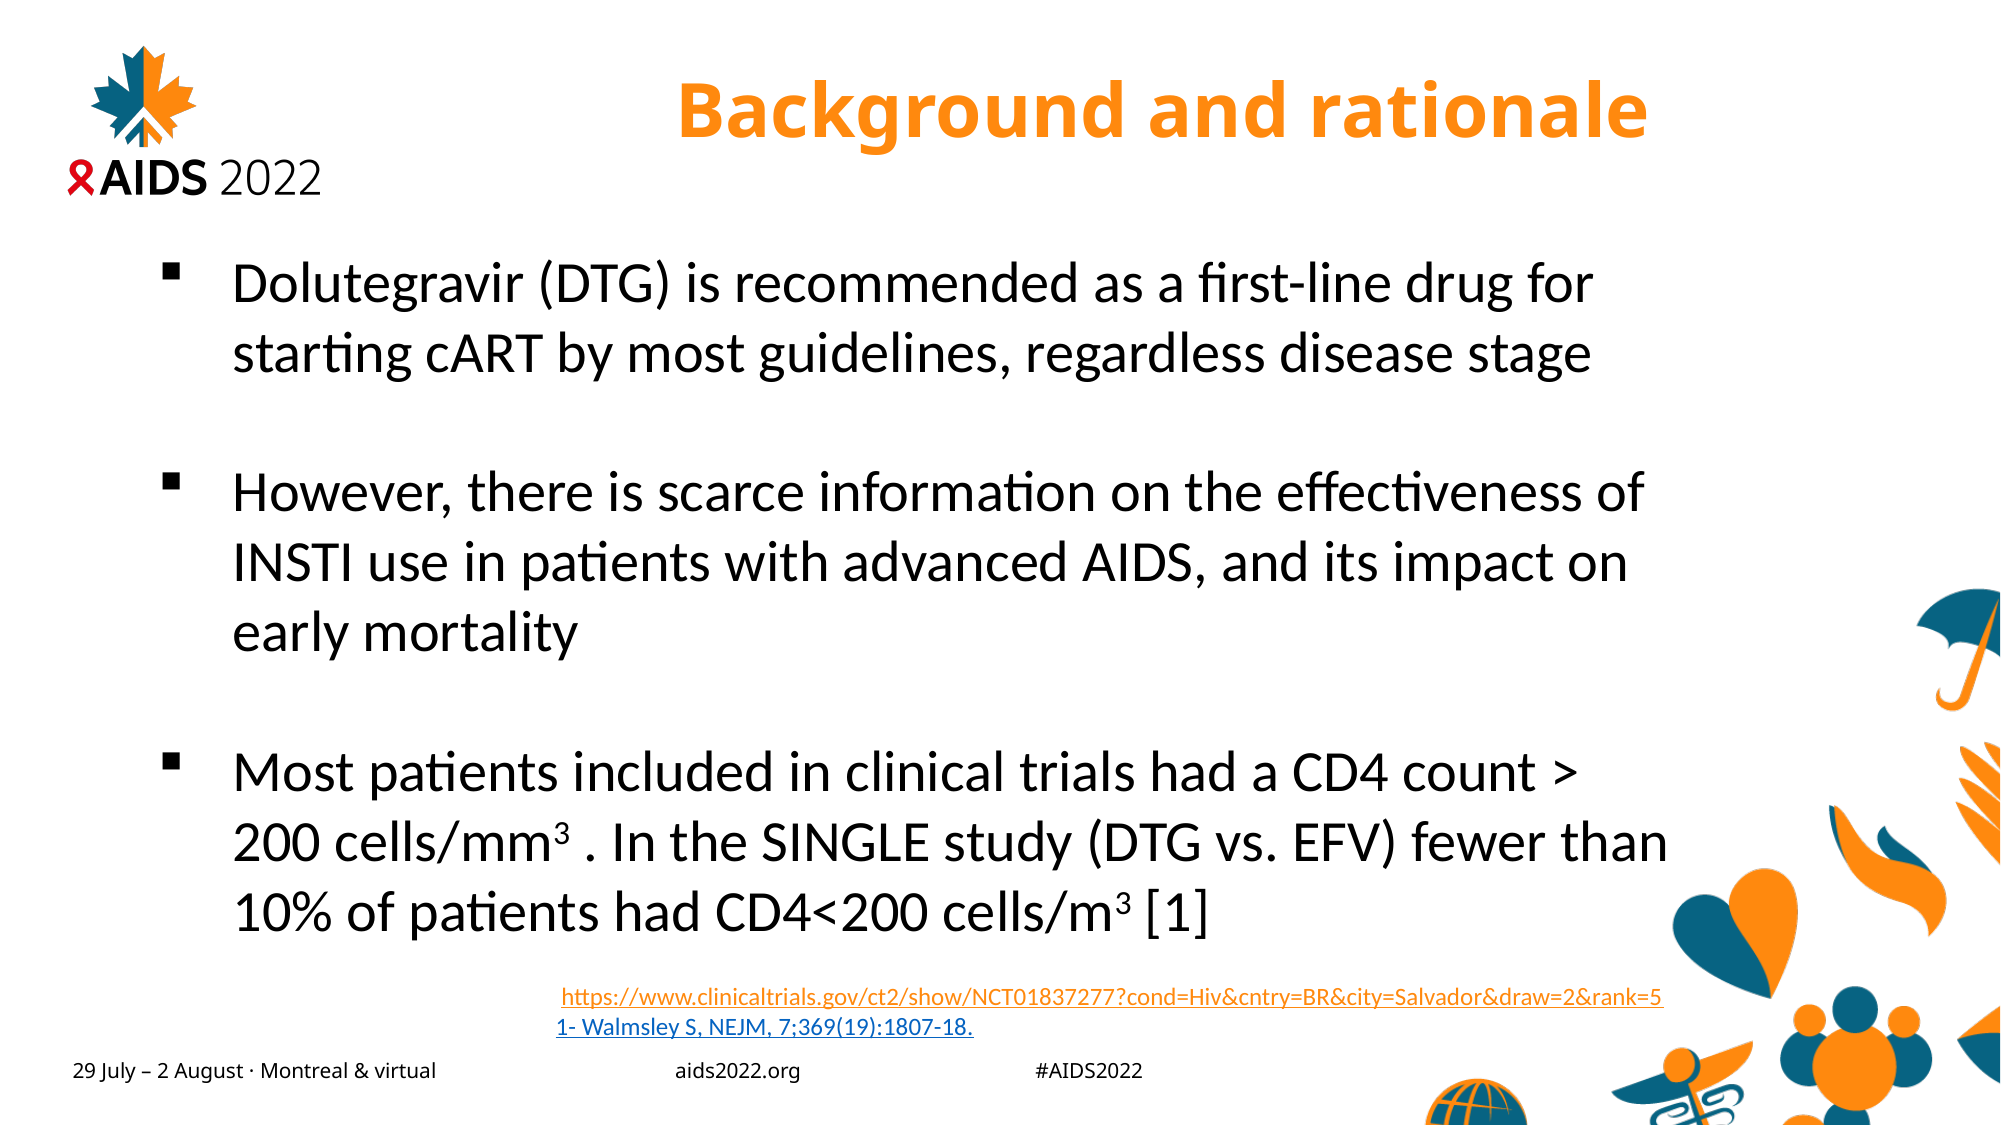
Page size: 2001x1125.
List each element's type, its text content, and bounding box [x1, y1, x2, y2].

picture [41, 25, 343, 222]
title Background and rationale [675, 72, 1928, 274]
picture [1355, 530, 2001, 1125]
text_box https://www.clinicaltrials.gov/ct2/show/NCT01837277?cond=Hiv&cntry=BR&city=Salvador&draw=2&rank=5 1- Walmsley S, NEJM, 7;369(19):1807-18. [540, 972, 1746, 1048]
picture [1355, 951, 1707, 972]
text_box Dolutegravir (DTG) is recommended as a first-line drug for starting cART by most guidelines, regardless disease stage However, there is scarce information on the effectiveness of INSTI use in patients with advanced AIDS, and its impact on early mortality Most patients included in clinical trials had a CD4 count > 200 cells/mm3 . In the SINGLE study (DTG vs. EFV) fewer than 10% of patients had CD4<200 cells/m3 [1] [143, 236, 1693, 951]
